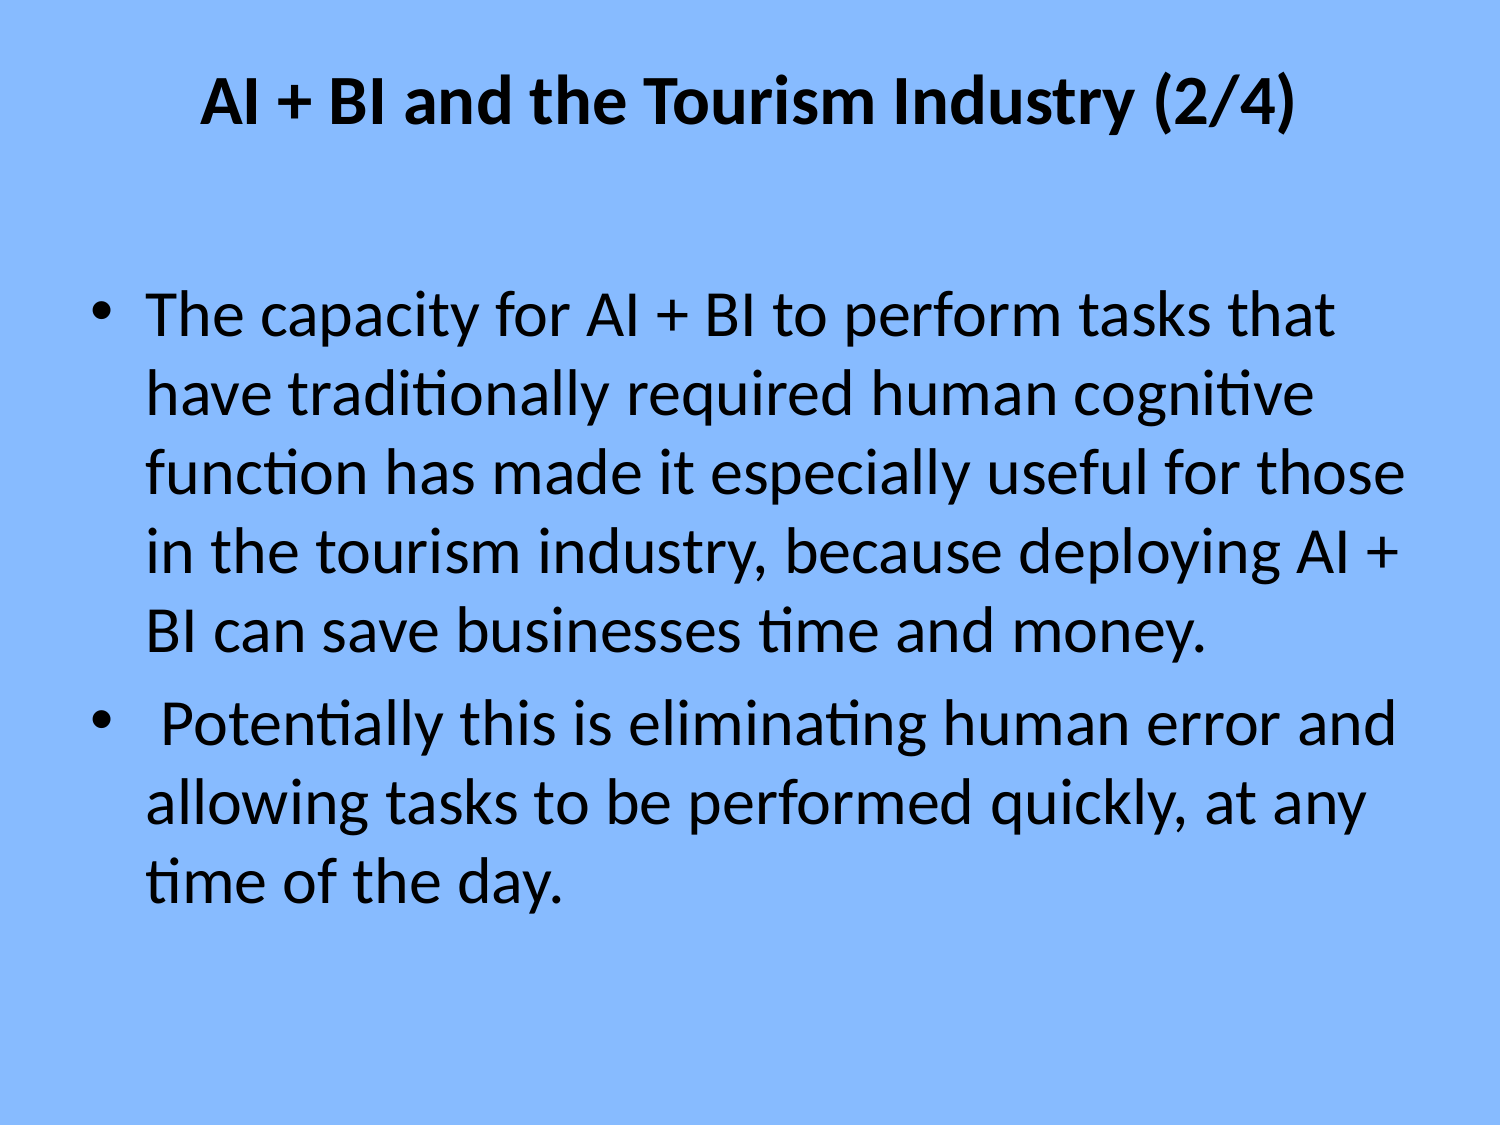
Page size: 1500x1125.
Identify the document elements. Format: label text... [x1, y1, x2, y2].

list The capacity for AI + BI to perform tasks that have traditionally required human cognitive function has made it especially useful for those in the tourism industry, because deploying AI + BI can save businesses time and money. Potentially this is eliminating human error and allowing tasks to be performed quickly, at any time of the day. [75, 262, 1425, 1005]
title AI + BI and the Tourism Industry (2/4) [75, 45, 1425, 233]
